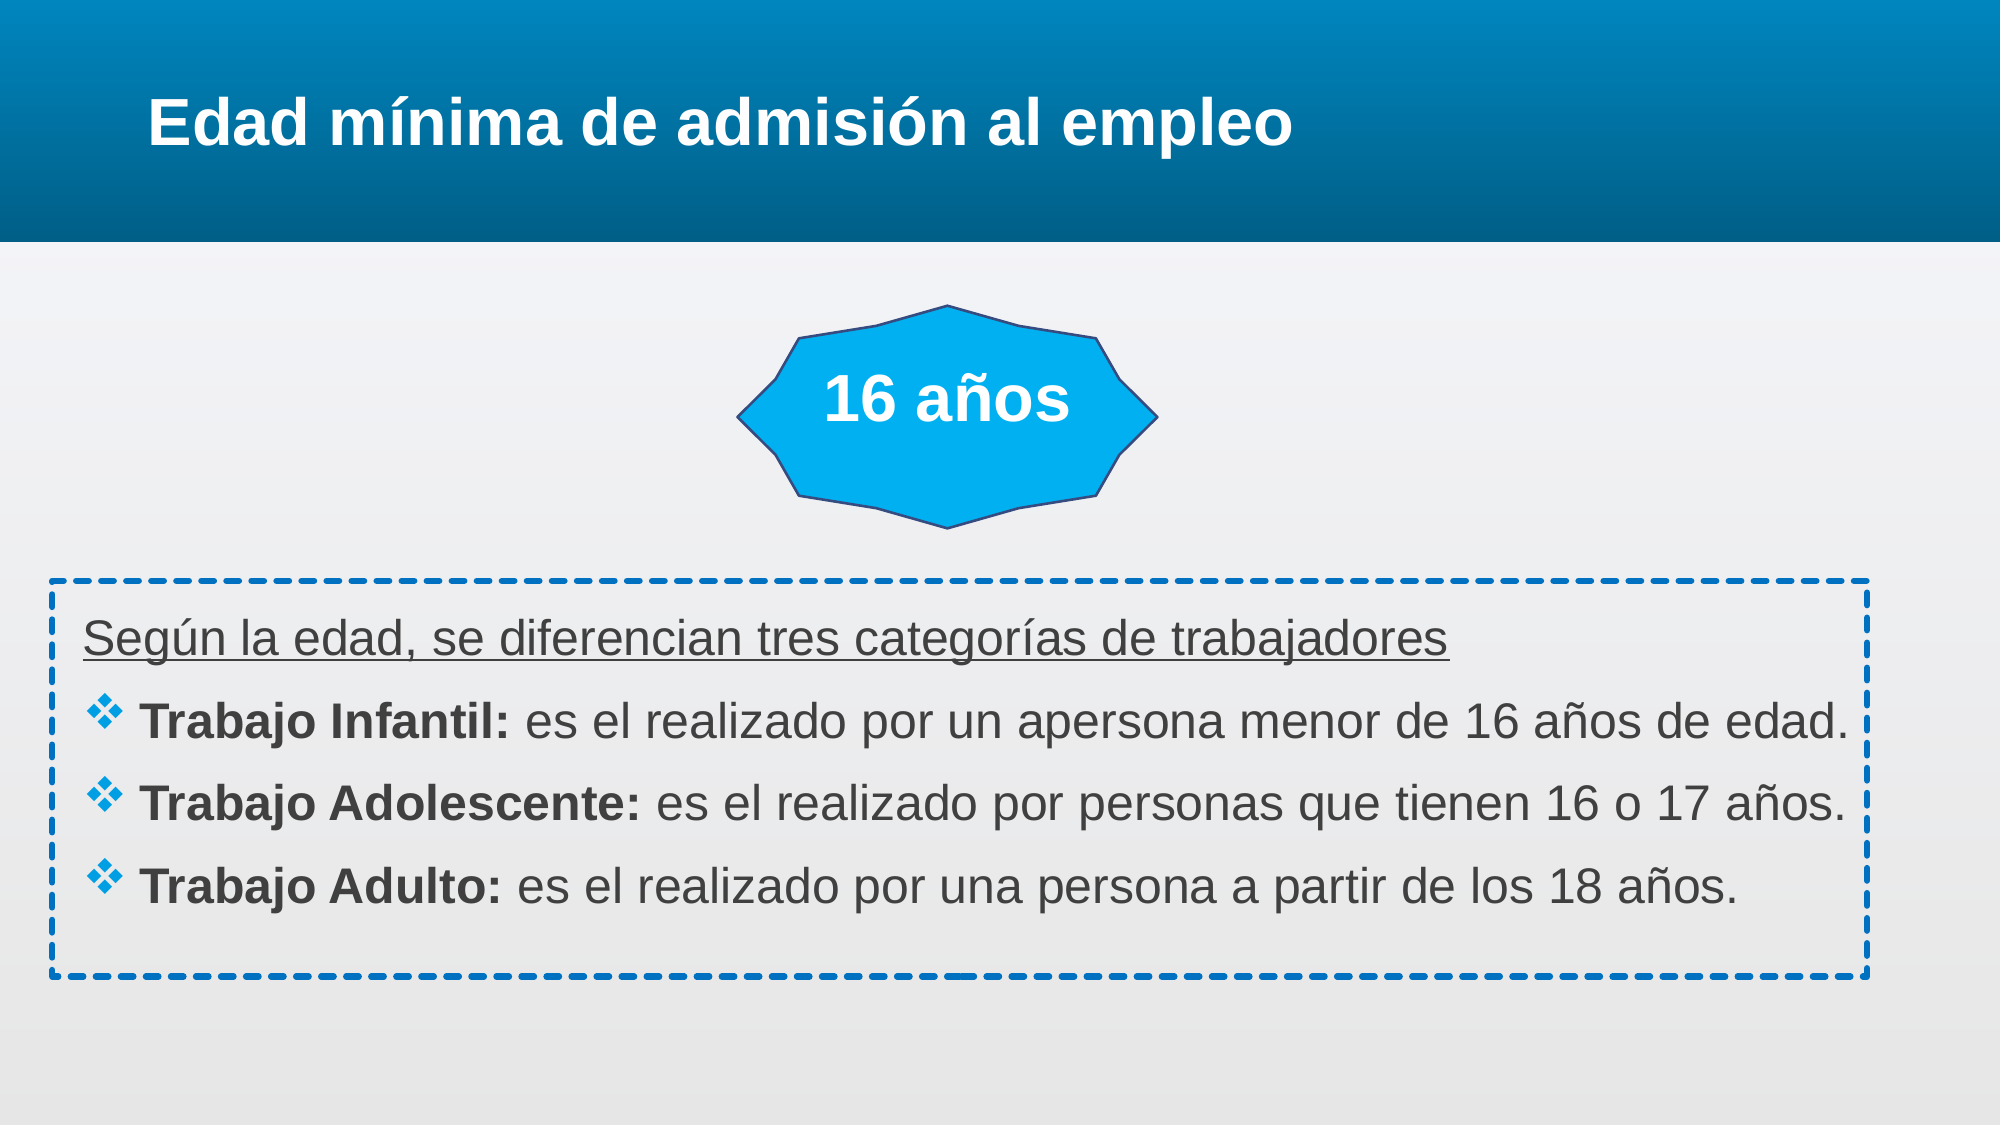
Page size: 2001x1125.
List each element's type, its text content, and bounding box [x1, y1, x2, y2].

text_box 16 años [736, 304, 1159, 530]
title Edad mínima de admisión al empleo [132, 39, 1868, 199]
text_box [51, 579, 1868, 978]
list Según la edad, se diferencian tres categorías de trabajadores Trabajo Infantil: es el realizado por un apersona menor de 16 años de edad. Trabajo Adolescente: es el realizado por personas que tienen 16 o 17 años. Trabajo Adulto: es el realizado por una persona a partir de los 18 años. [68, 598, 1883, 998]
